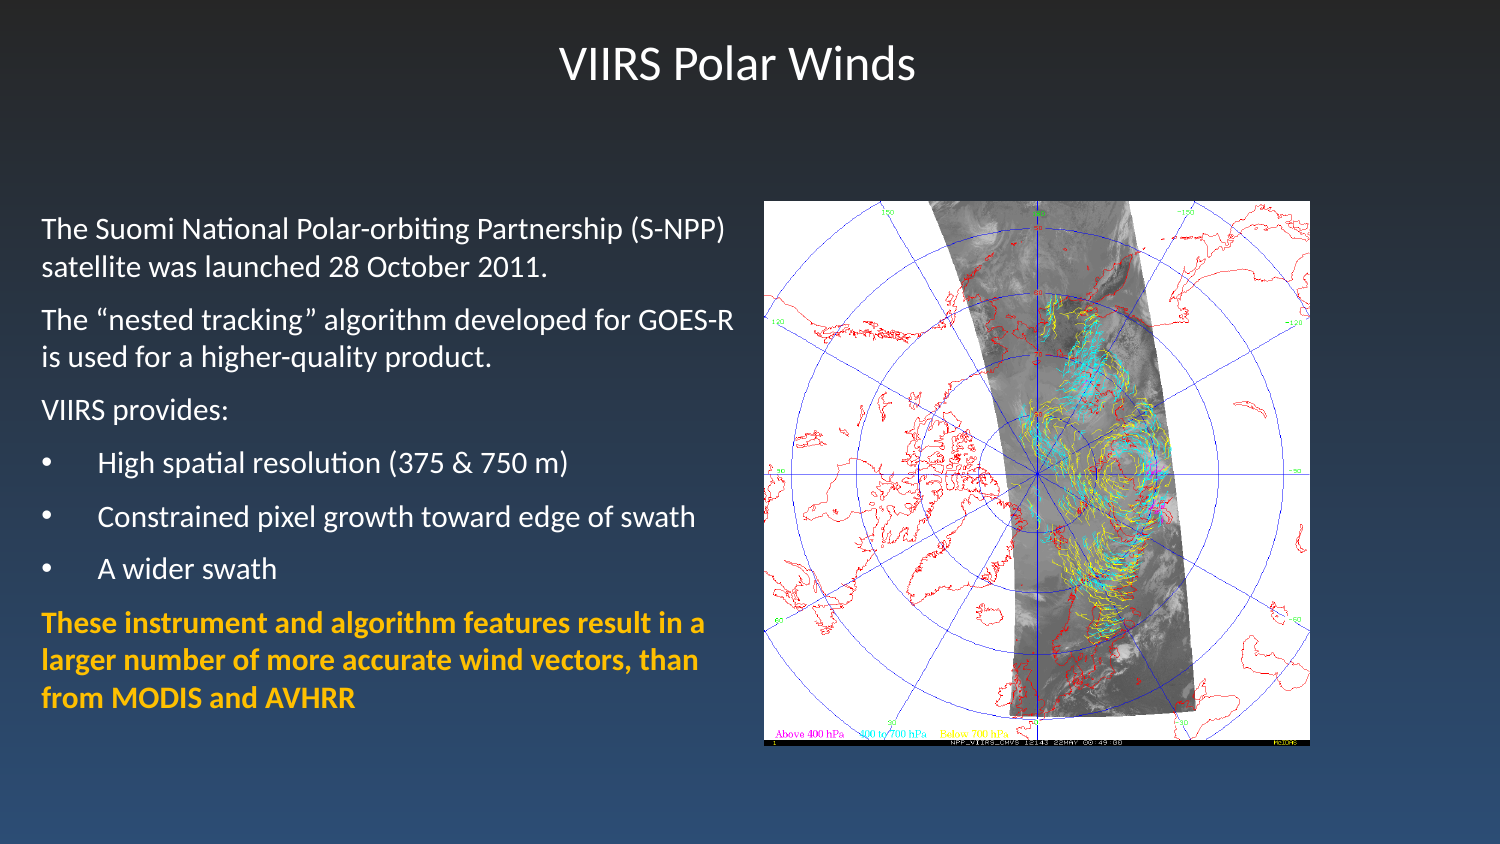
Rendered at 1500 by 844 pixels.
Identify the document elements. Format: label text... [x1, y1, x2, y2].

text_box The Suomi National Polar-orbiting Partnership (S-NPP) satellite was launched 28 October 2011. The “nested tracking” algorithm developed for GOES-R is used for a higher-quality product. VIIRS provides: High spatial resolution (375 & 750 m) Constrained pixel growth toward edge of swath A wider swath These instrument and algorithm features result in a larger number of more accurate wind vectors, than from MODIS and AVHRR [26, 201, 750, 746]
title VIIRS Polar Winds [285, 30, 1190, 91]
picture [764, 200, 1310, 747]
